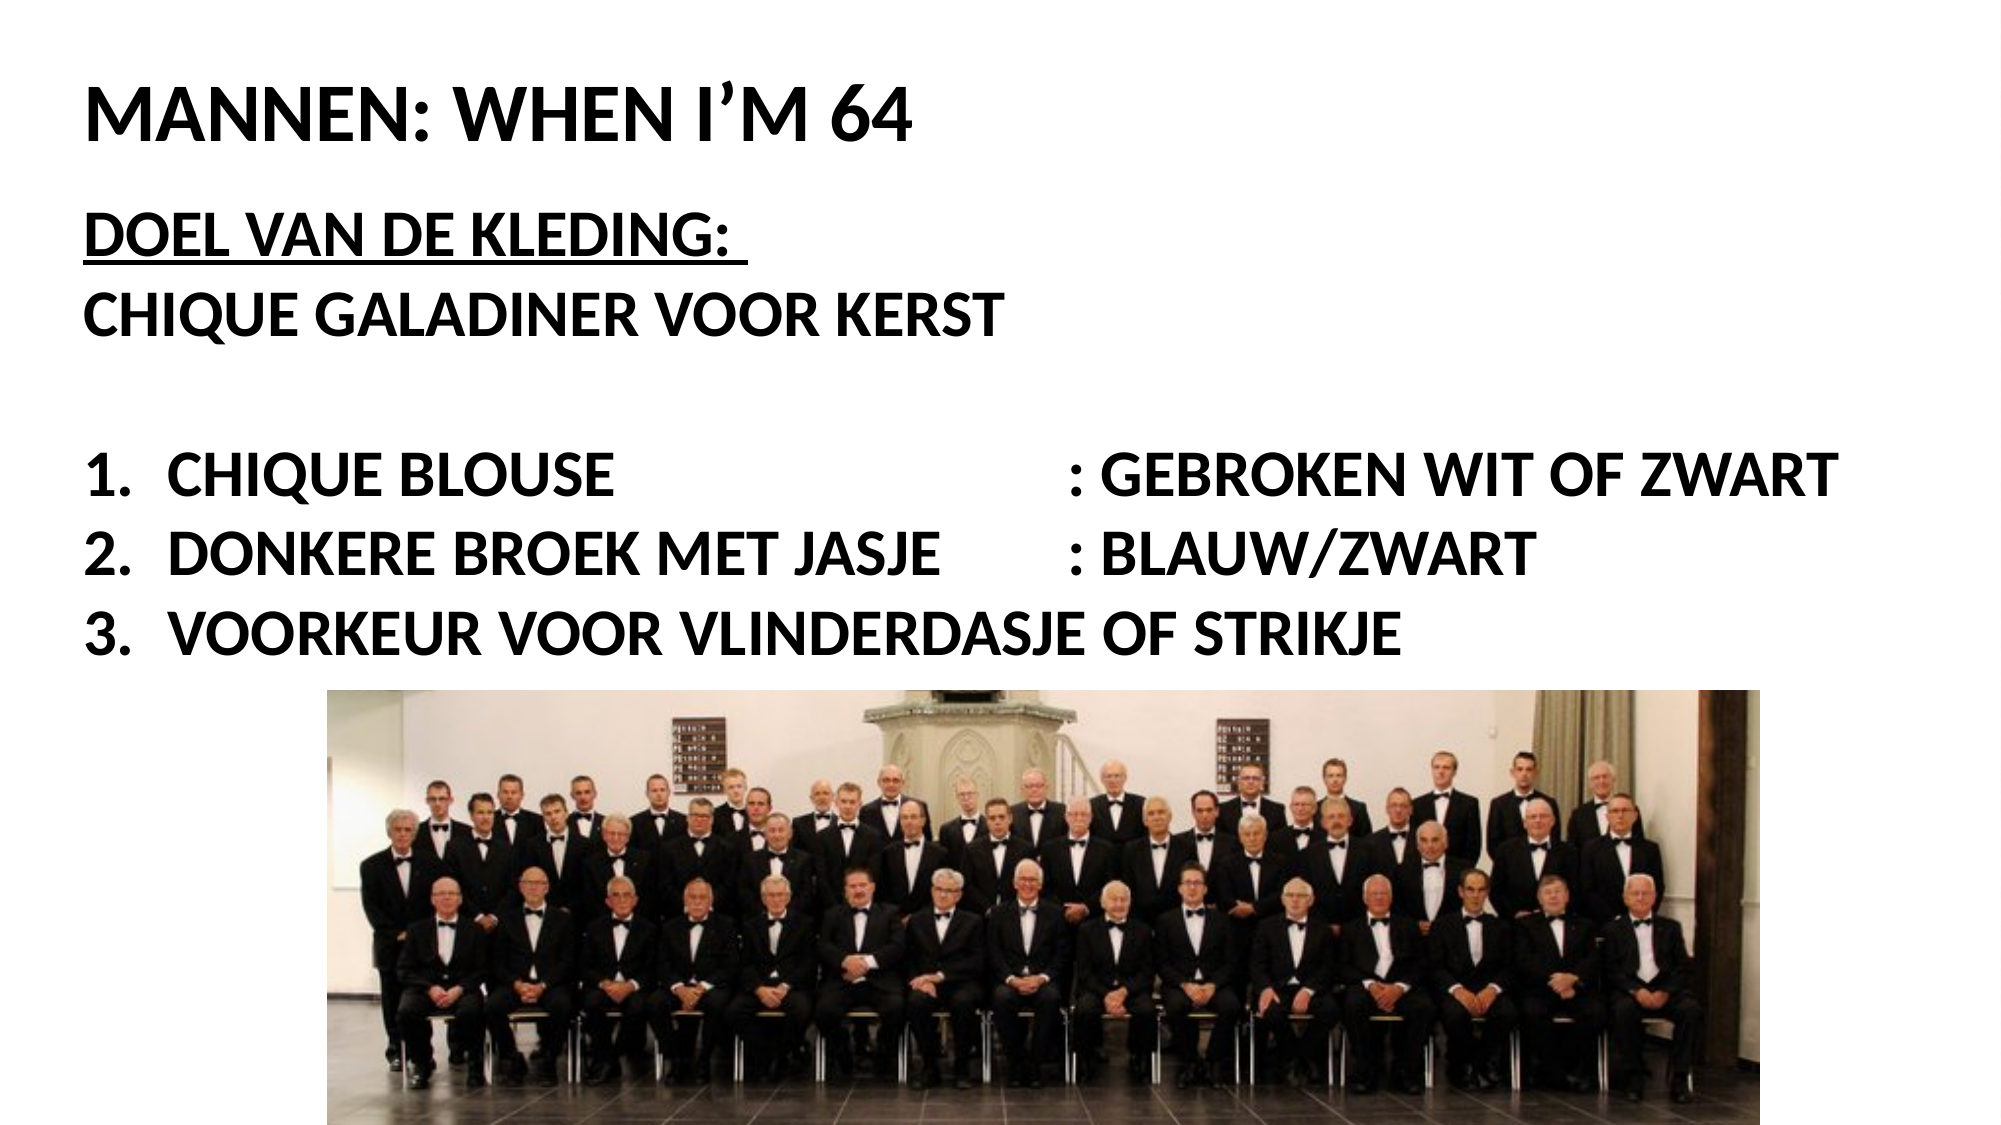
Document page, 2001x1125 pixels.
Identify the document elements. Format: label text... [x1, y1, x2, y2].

text_box MANNEN: WHEN I’M 64 [68, 50, 1474, 166]
picture [0, 0, 2001, 1125]
text_box DOEL VAN DE KLEDING: CHIQUE GALADINER VOOR KERST CHIQUE BLOUSE : GEBROKEN WIT OF ZWART DONKERE BROEK MET JASJE : BLAUW/ZWART VOORKEUR VOOR VLINDERDASJE OF STRIKJE [68, 182, 1964, 962]
